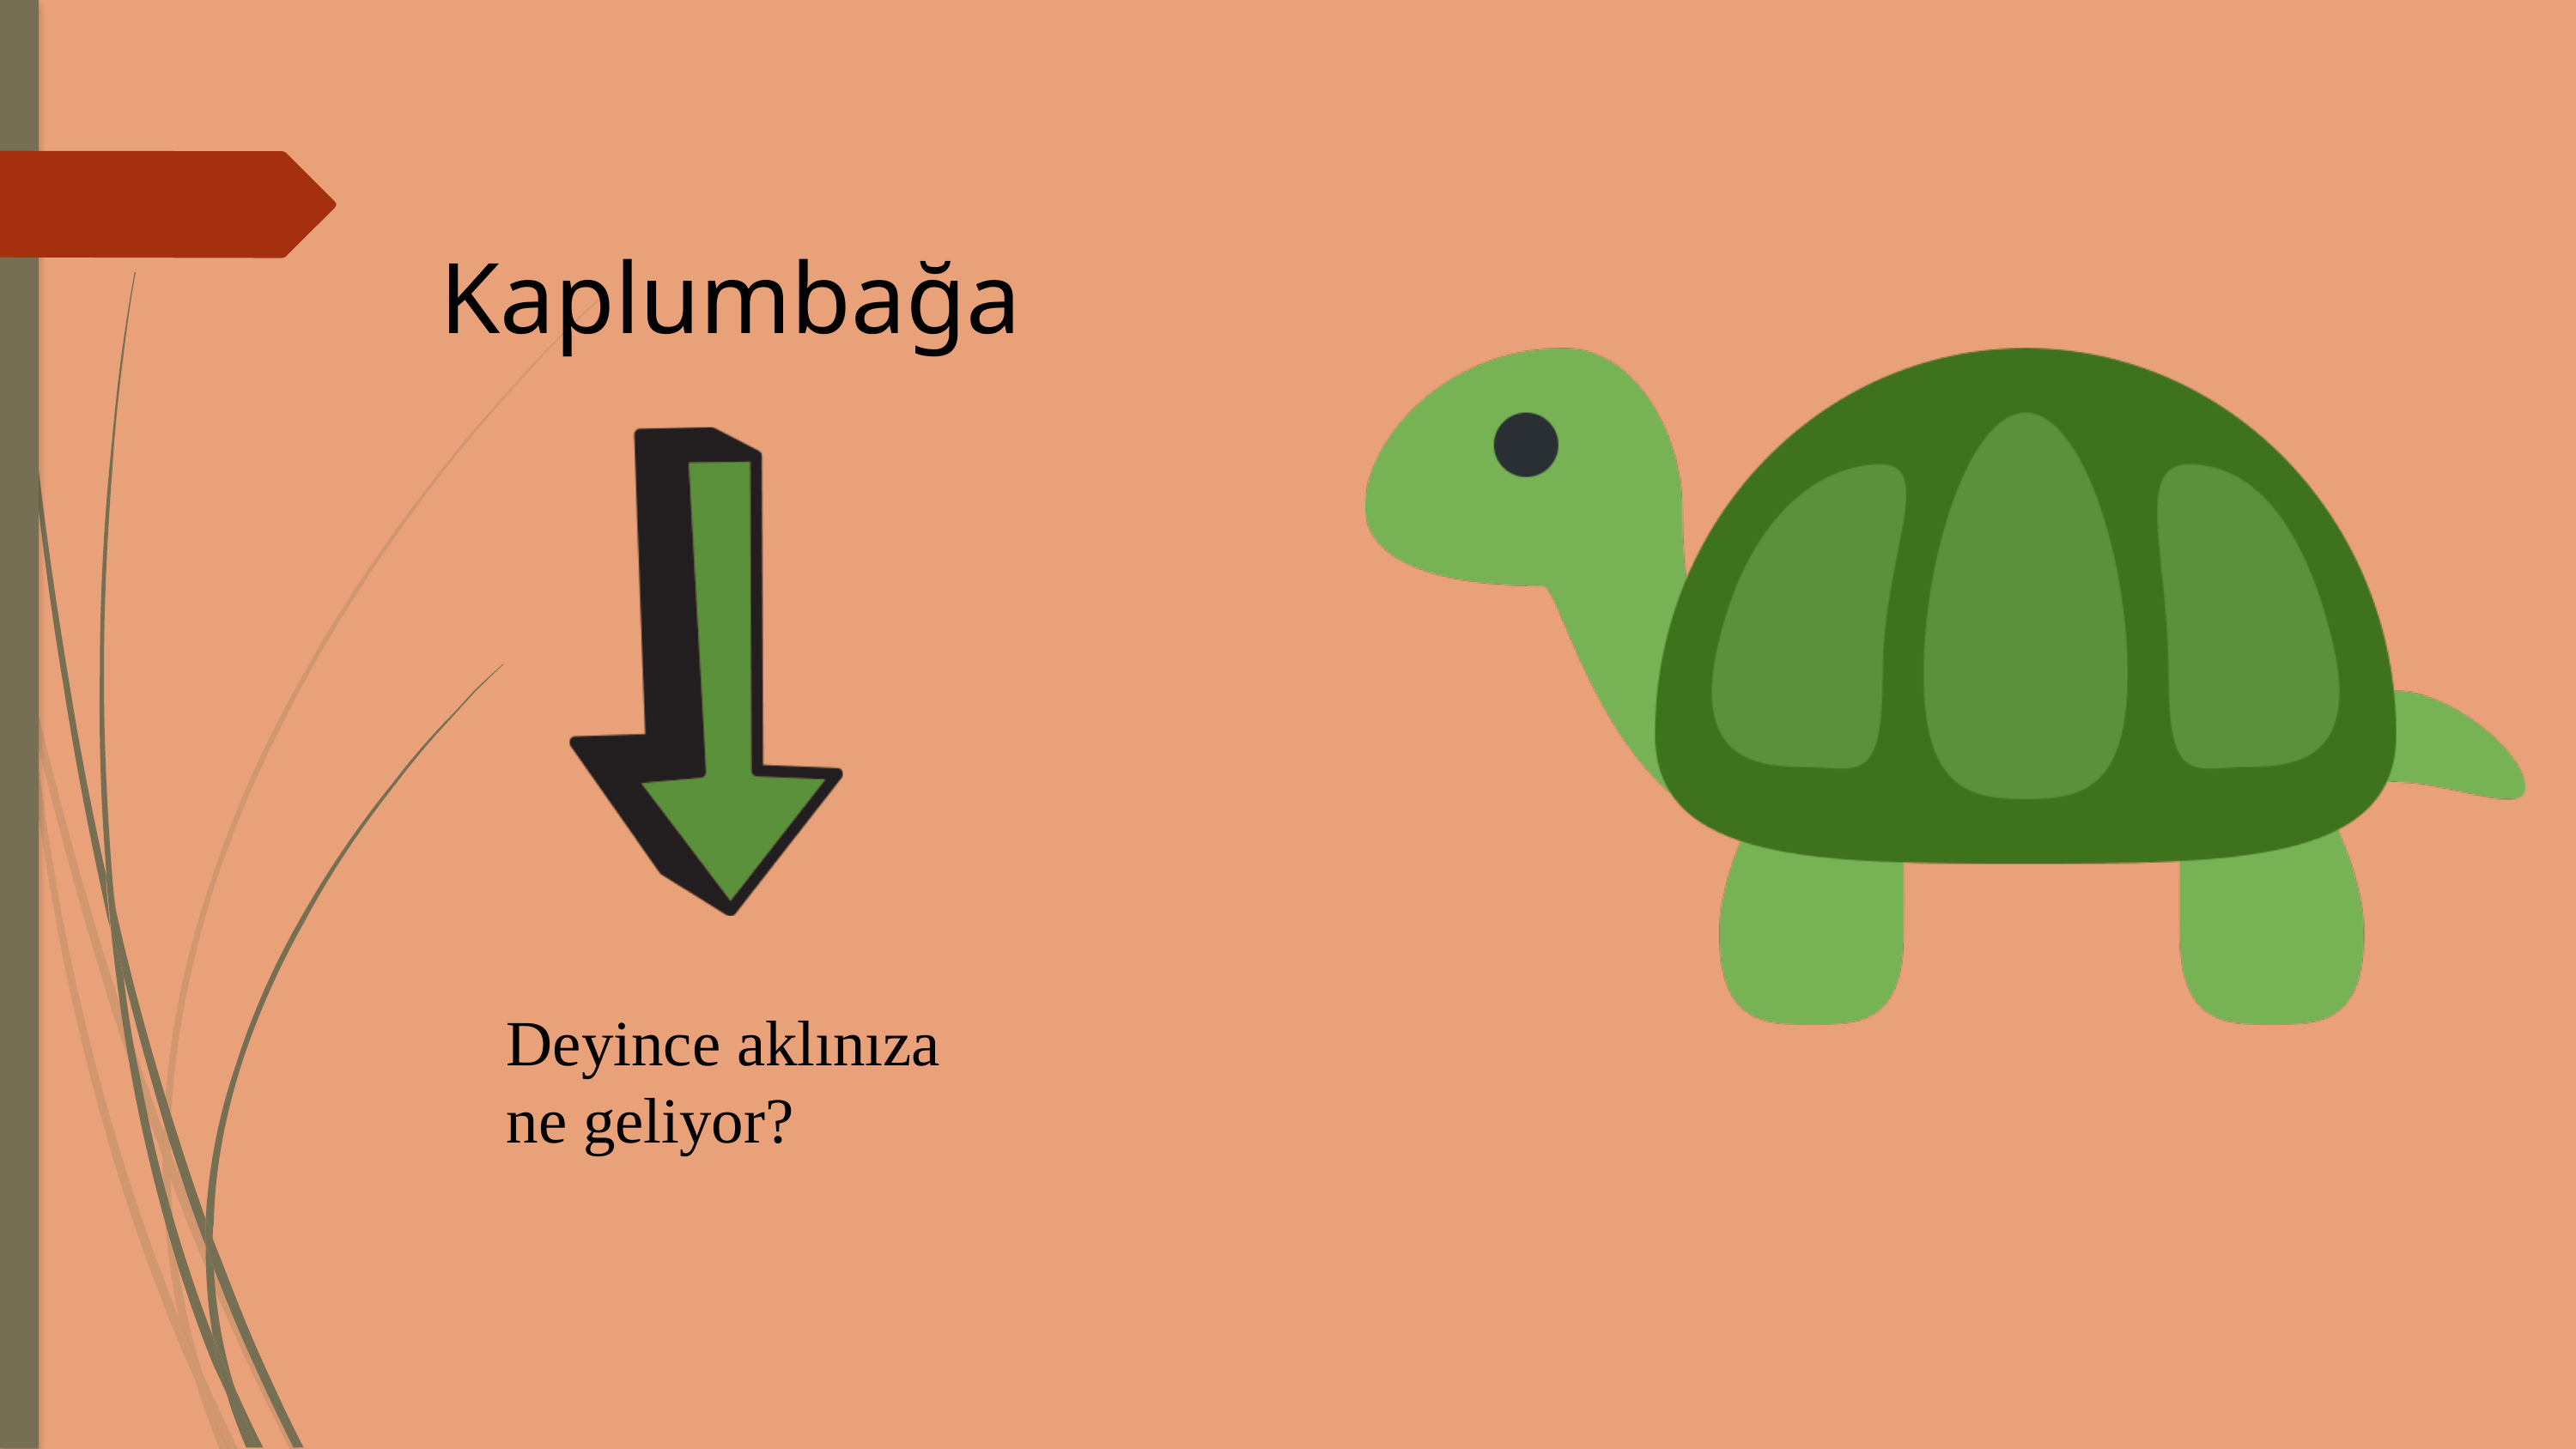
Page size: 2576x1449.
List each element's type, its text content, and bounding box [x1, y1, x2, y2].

picture [460, 427, 951, 915]
text_box Kaplumbağa [440, 80, 1361, 354]
text_box Deyince aklınıza ne geliyor? [494, 917, 966, 1162]
picture [1365, 0, 2525, 1025]
